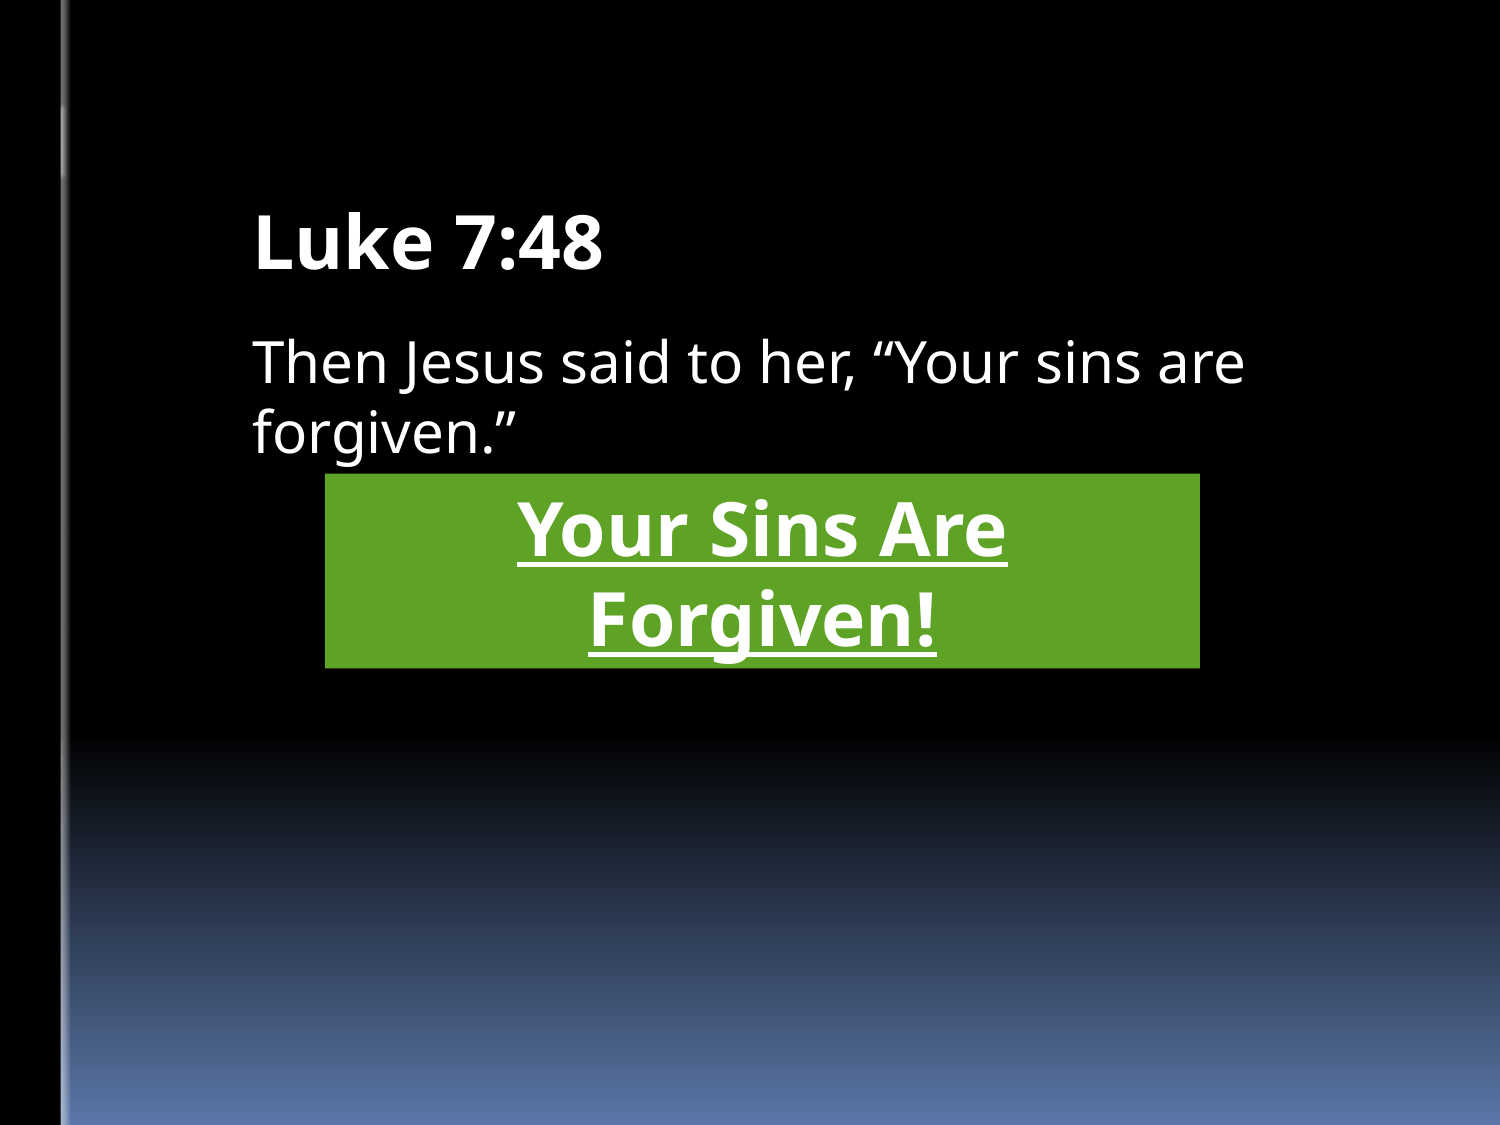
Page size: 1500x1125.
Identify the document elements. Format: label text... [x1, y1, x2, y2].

text_box Luke 7:48 Then Jesus said to her, “Your sins are forgiven.” [237, 187, 1288, 473]
text_box [0, 0, 61, 1125]
text_box [25, 82, 846, 87]
text_box Your Sins Are Forgiven! [324, 473, 1200, 669]
text_box [25, 0, 1173, 82]
